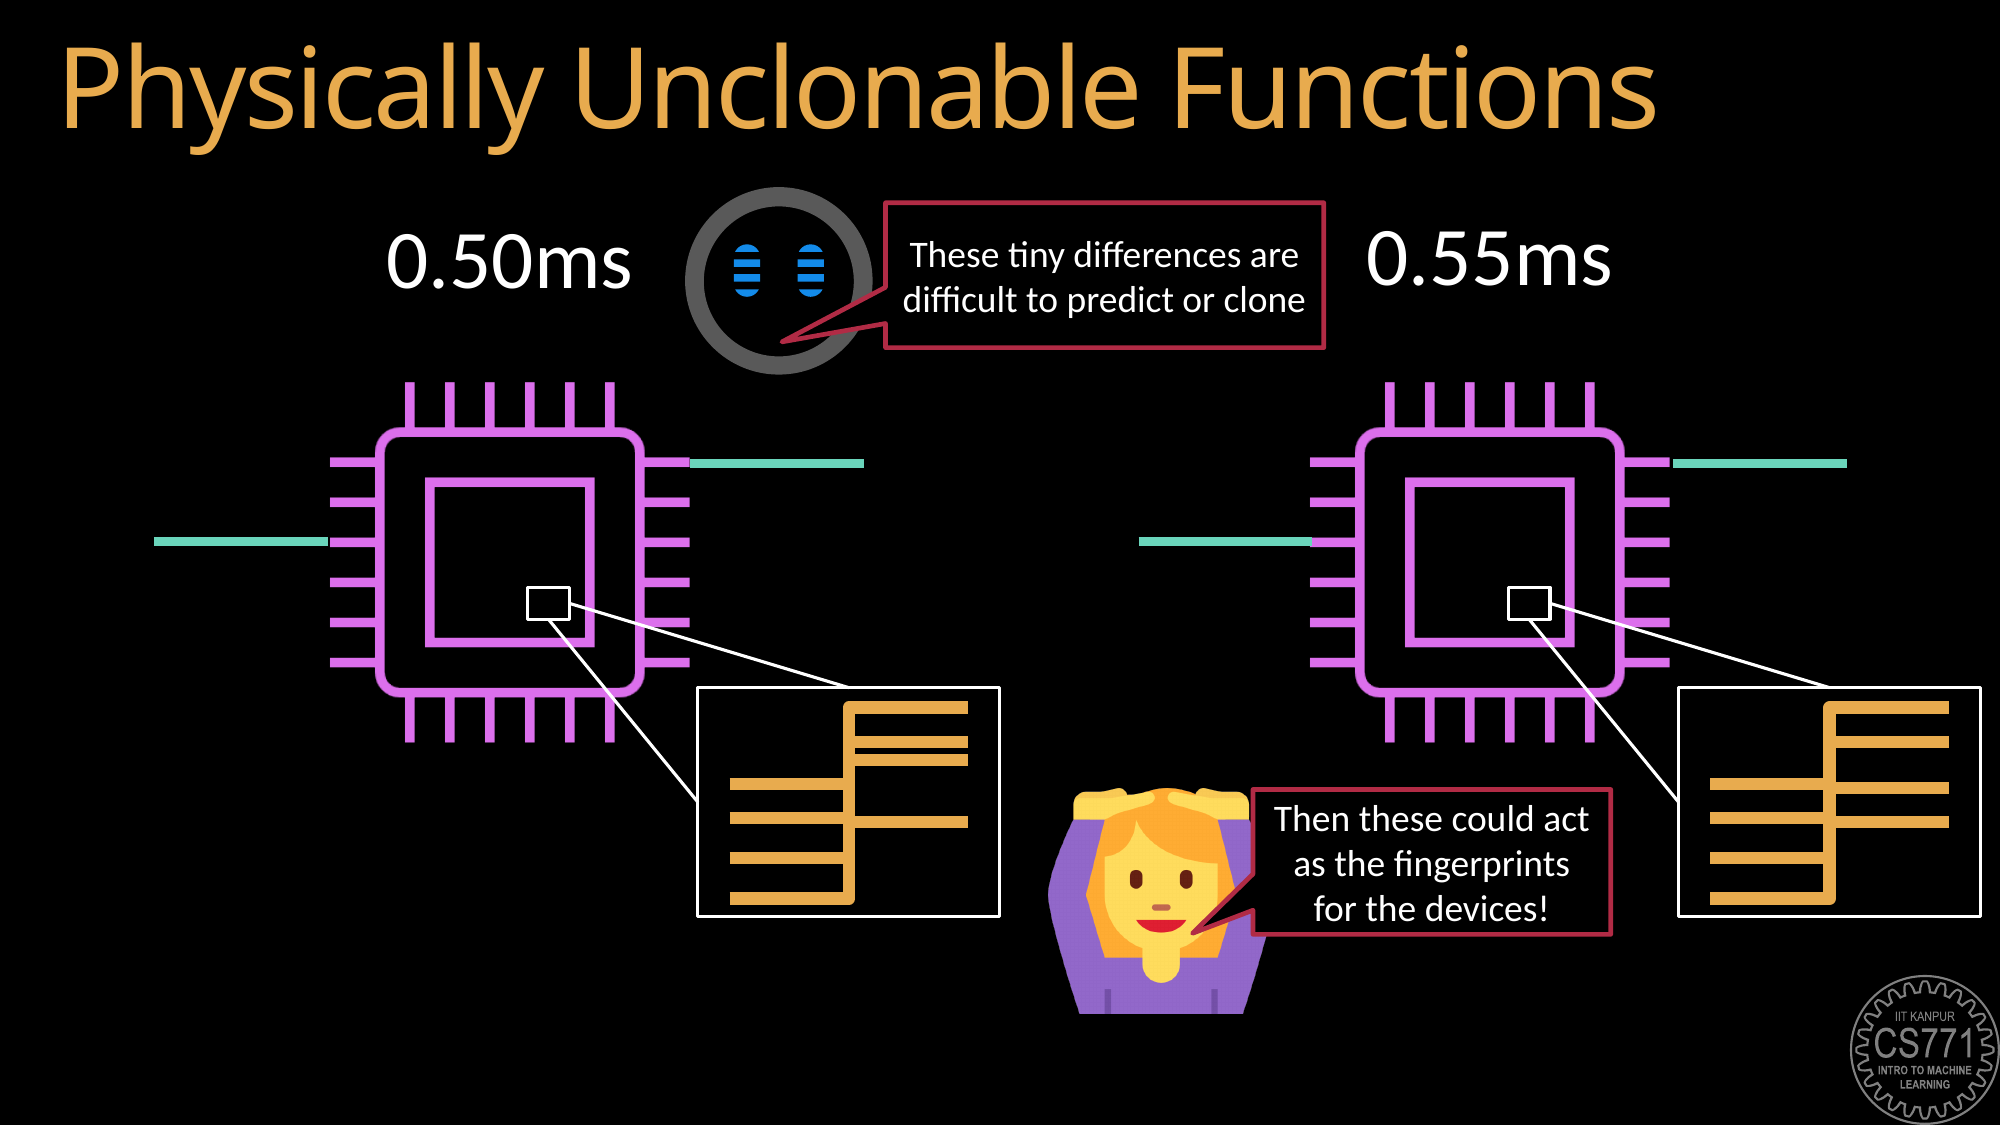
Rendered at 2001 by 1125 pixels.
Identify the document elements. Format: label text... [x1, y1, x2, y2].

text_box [684, 186, 873, 375]
text_box Then these could act as the fingerprints for the devices! [1274, 803, 1612, 936]
title Physically Unclonable Functions [41, 5, 1945, 183]
picture [1048, 322, 1731, 1014]
text_box 0.50ms [276, 197, 684, 313]
text_box These tiny differences are difficult to predict or clone [873, 201, 1325, 349]
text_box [1710, 707, 1950, 899]
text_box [527, 587, 1001, 918]
text_box 0.55ms [1256, 194, 1724, 309]
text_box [1507, 587, 1981, 918]
picture [269, 322, 750, 803]
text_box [729, 707, 969, 899]
